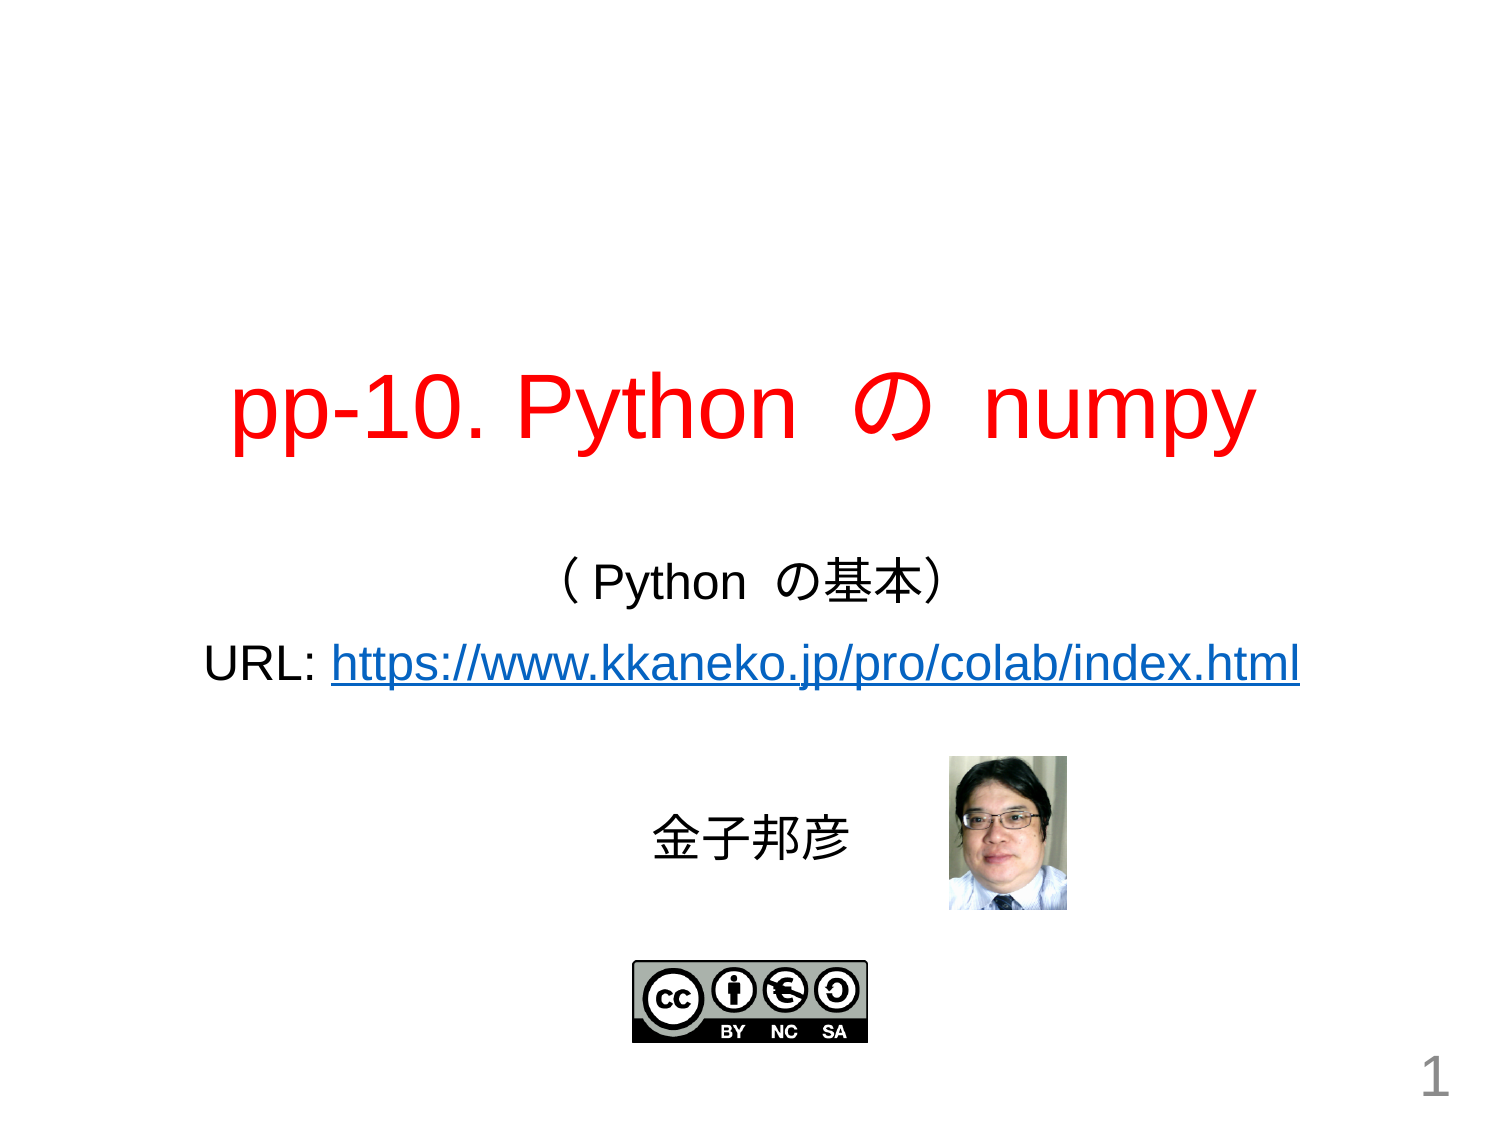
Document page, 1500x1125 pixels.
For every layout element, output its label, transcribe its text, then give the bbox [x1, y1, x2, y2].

text_box 金子邦彦 [635, 798, 868, 875]
slide_number 1 [1129, 1042, 1467, 1103]
subtitle （Python の基本） URL: https://www.kkaneko.jp/pro/colab/index.html [73, 541, 1430, 789]
picture [632, 960, 868, 1043]
title pp-10. Python の numpy [33, 184, 1454, 576]
picture [949, 756, 1067, 911]
